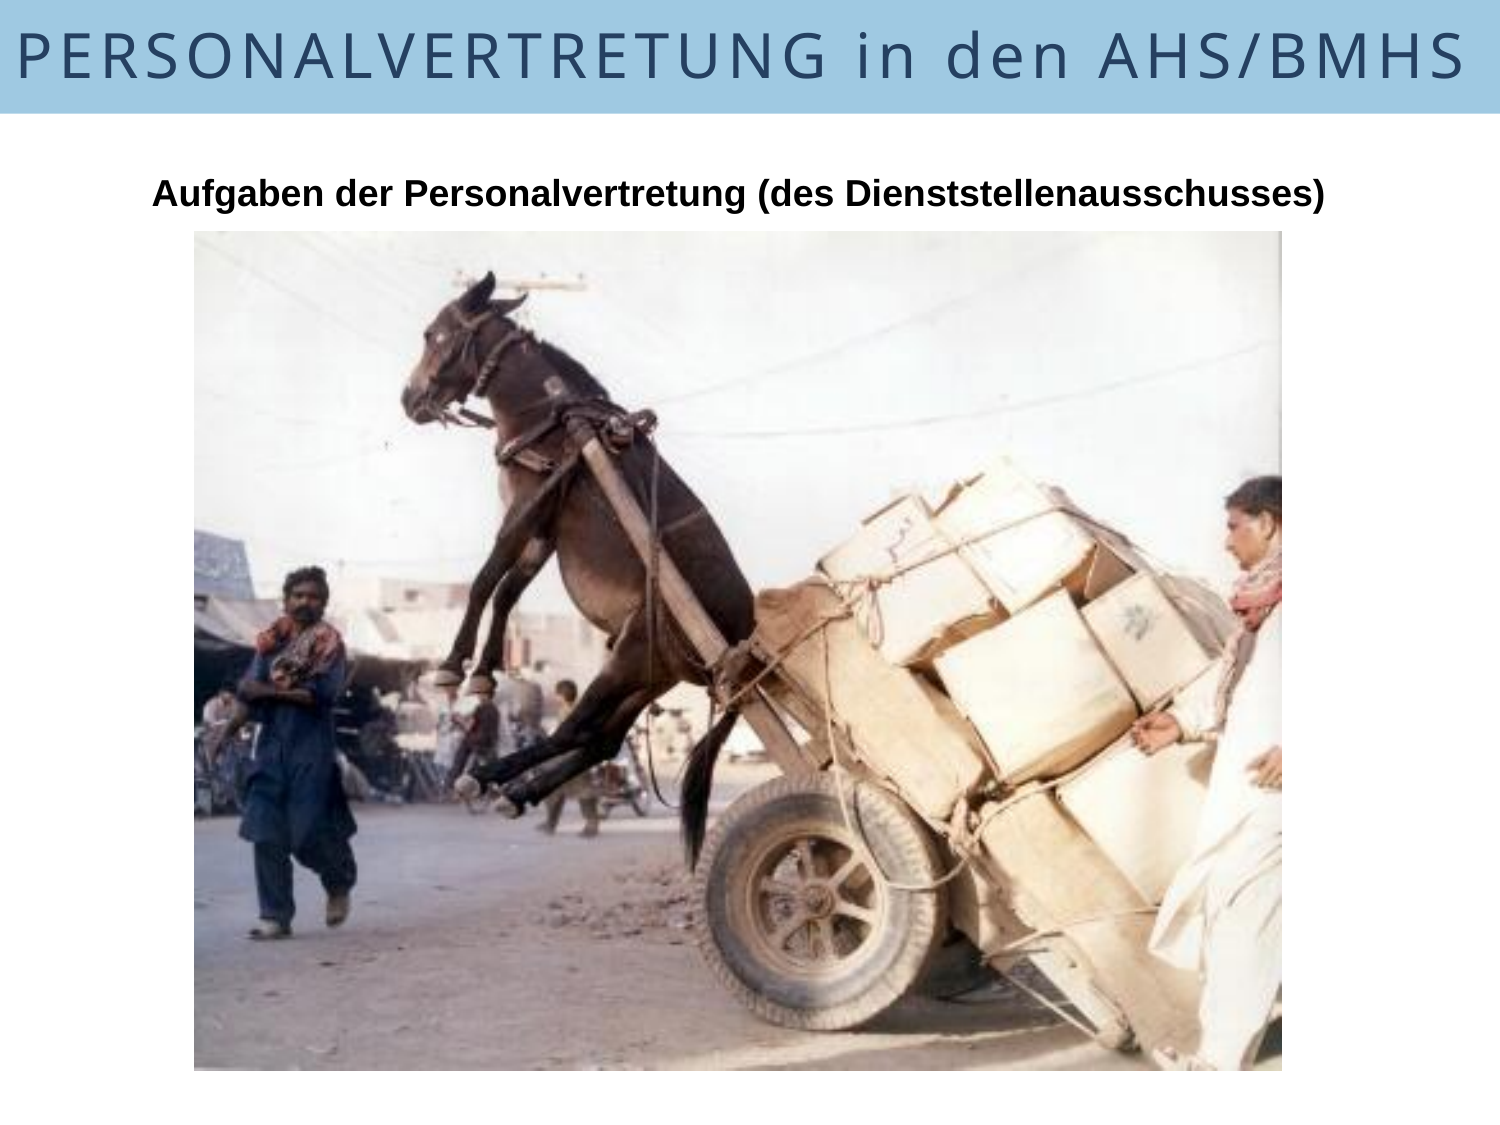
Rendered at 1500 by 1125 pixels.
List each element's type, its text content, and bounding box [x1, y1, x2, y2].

picture [194, 231, 1282, 1071]
text_box Aufgaben der Personalvertretung (des Dienststellenausschusses) [29, 161, 1459, 222]
text_box PERSONALVERTRETUNG in den AHS/BMHS [0, 0, 1500, 114]
